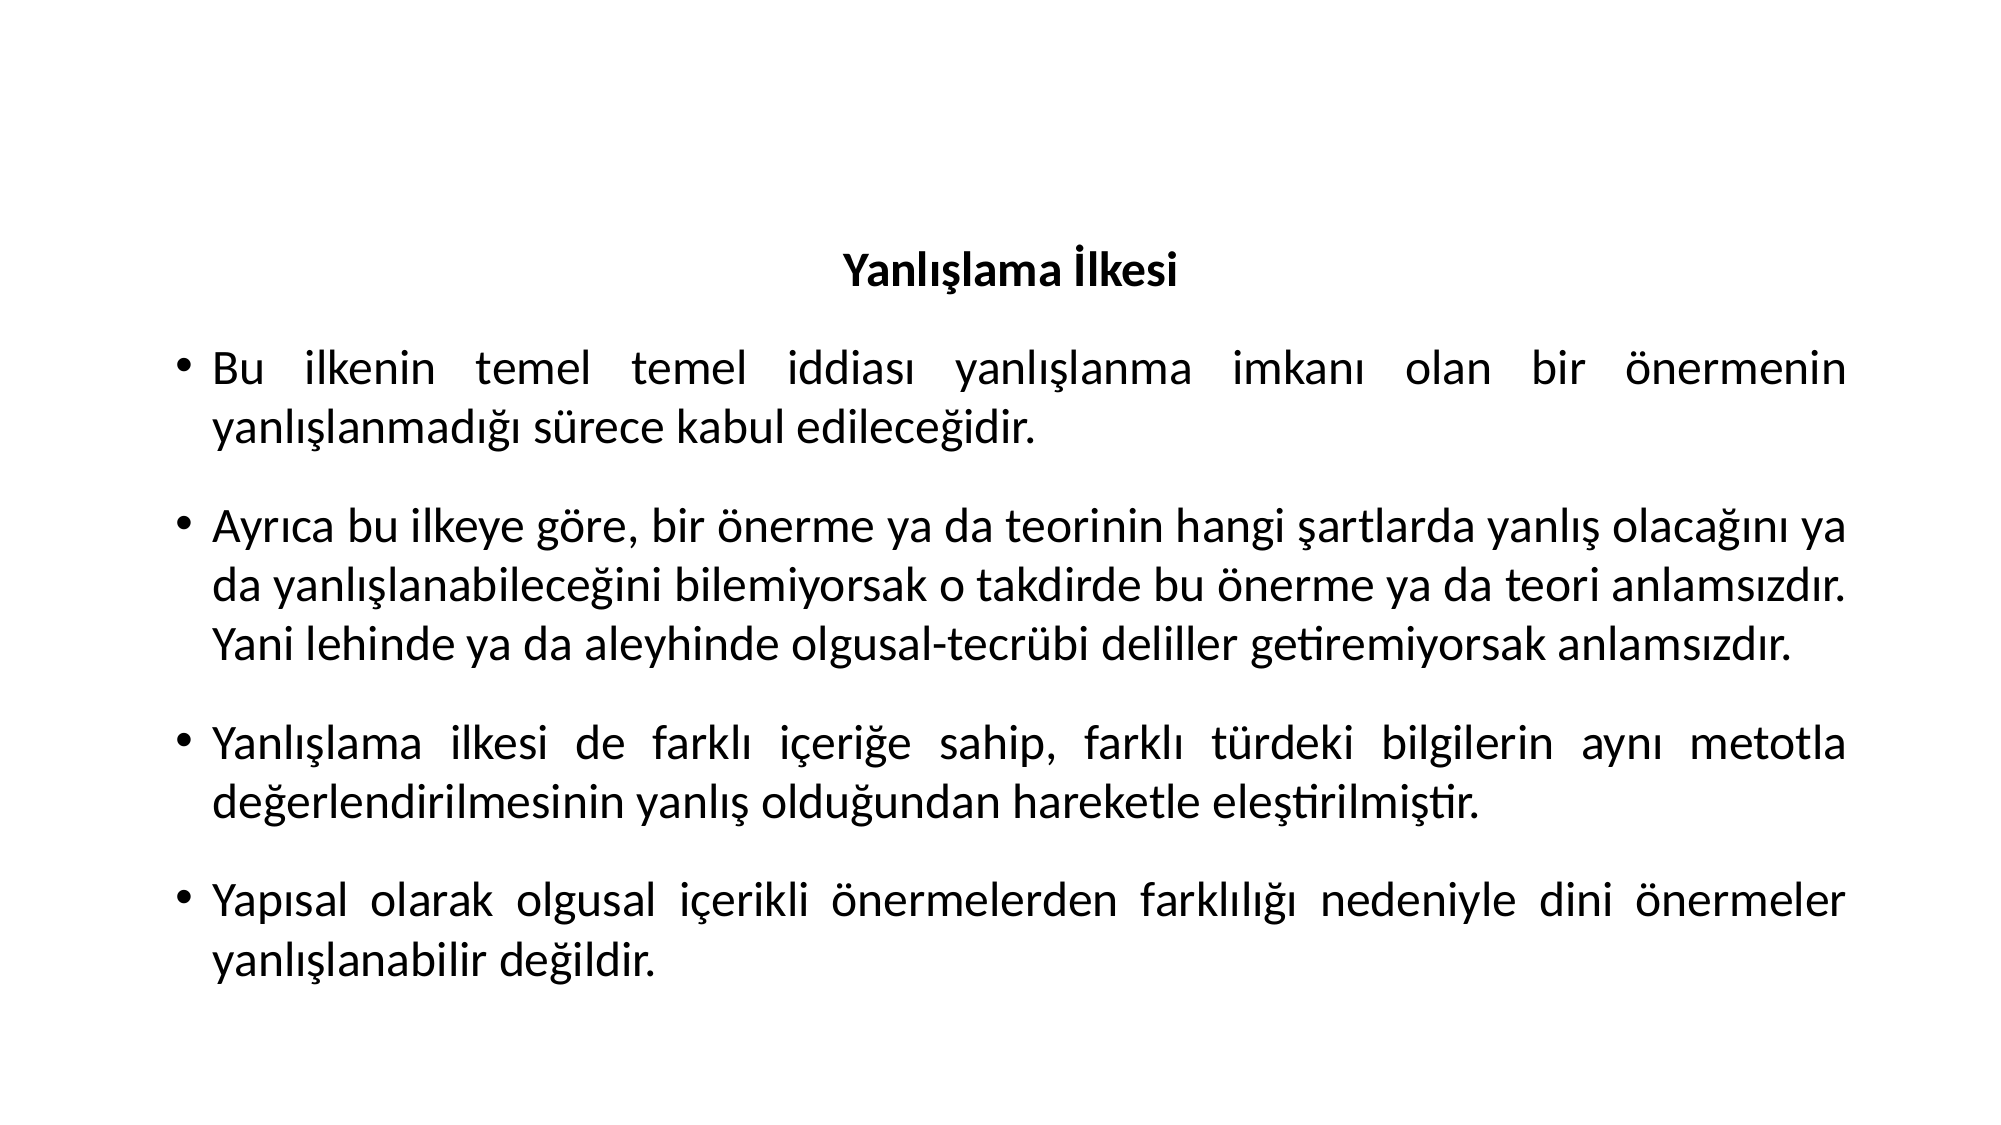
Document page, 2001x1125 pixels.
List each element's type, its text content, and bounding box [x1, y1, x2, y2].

list Yanlışlama İlkesi Bu ilkenin temel temel iddiası yanlışlanma imkanı olan bir önermenin yanlışlanmadığı sürece kabul edileceğidir. Ayrıca bu ilkeye göre, bir önerme ya da teorinin hangi şartlarda yanlış olacağını ya da yanlışlanabileceğini bilemiyorsak o takdirde bu önerme ya da teori anlamsızdır. Yani lehinde ya da aleyhinde olgusal-tecrübi deliller getiremiyorsak anlamsızdır. Yanlışlama ilkesi de farklı içeriğe sahip, farklı türdeki bilgilerin aynı metotla değerlendirilmesinin yanlış olduğundan hareketle eleştirilmiştir. Yapısal olarak olgusal içerikli önermelerden farklılığı nedeniyle dini önermeler yanlışlanabilir değildir. [160, 131, 1863, 1014]
